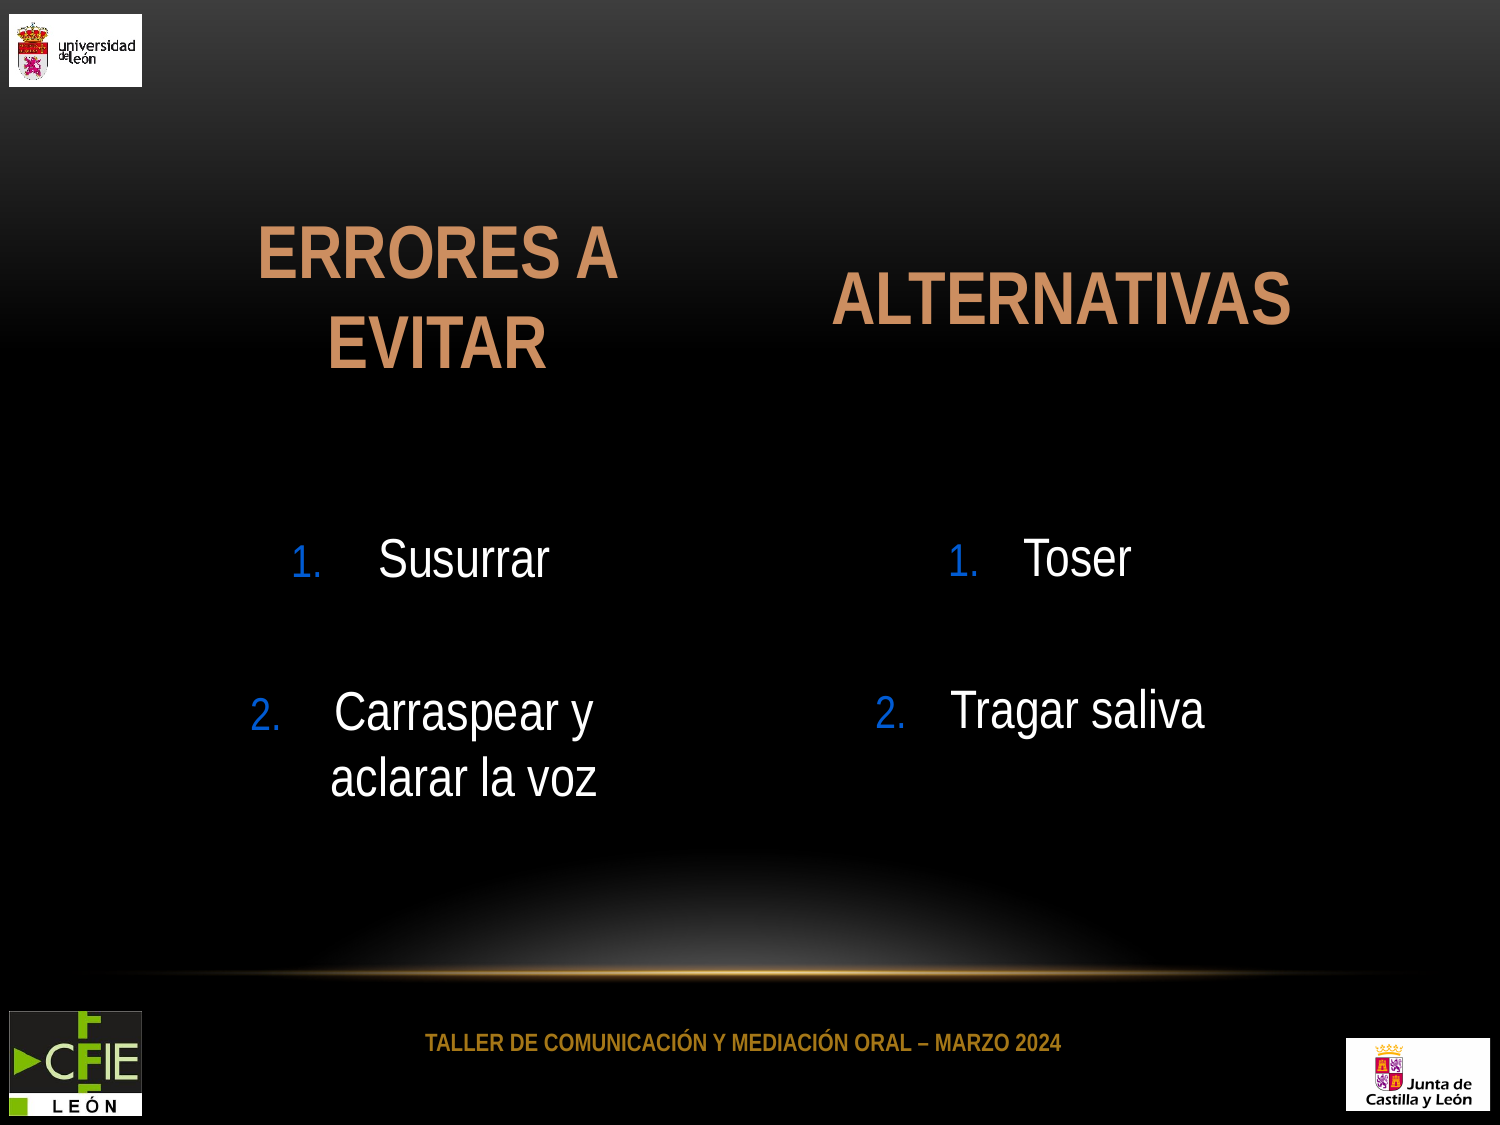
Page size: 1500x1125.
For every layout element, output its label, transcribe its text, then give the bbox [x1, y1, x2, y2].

text_box Susurrar Carraspear y aclarar la voz [194, 515, 658, 816]
text_box Alternativas [806, 241, 1318, 347]
picture [0, 0, 1500, 1125]
text_box TALLER DE COMUNICACIÓN Y MEDIACIÓN ORAL – MARZO 2024 [147, 1018, 1388, 1064]
text_box Errores a evitar [183, 196, 694, 391]
text_box Toser Tragar saliva [809, 515, 1273, 816]
